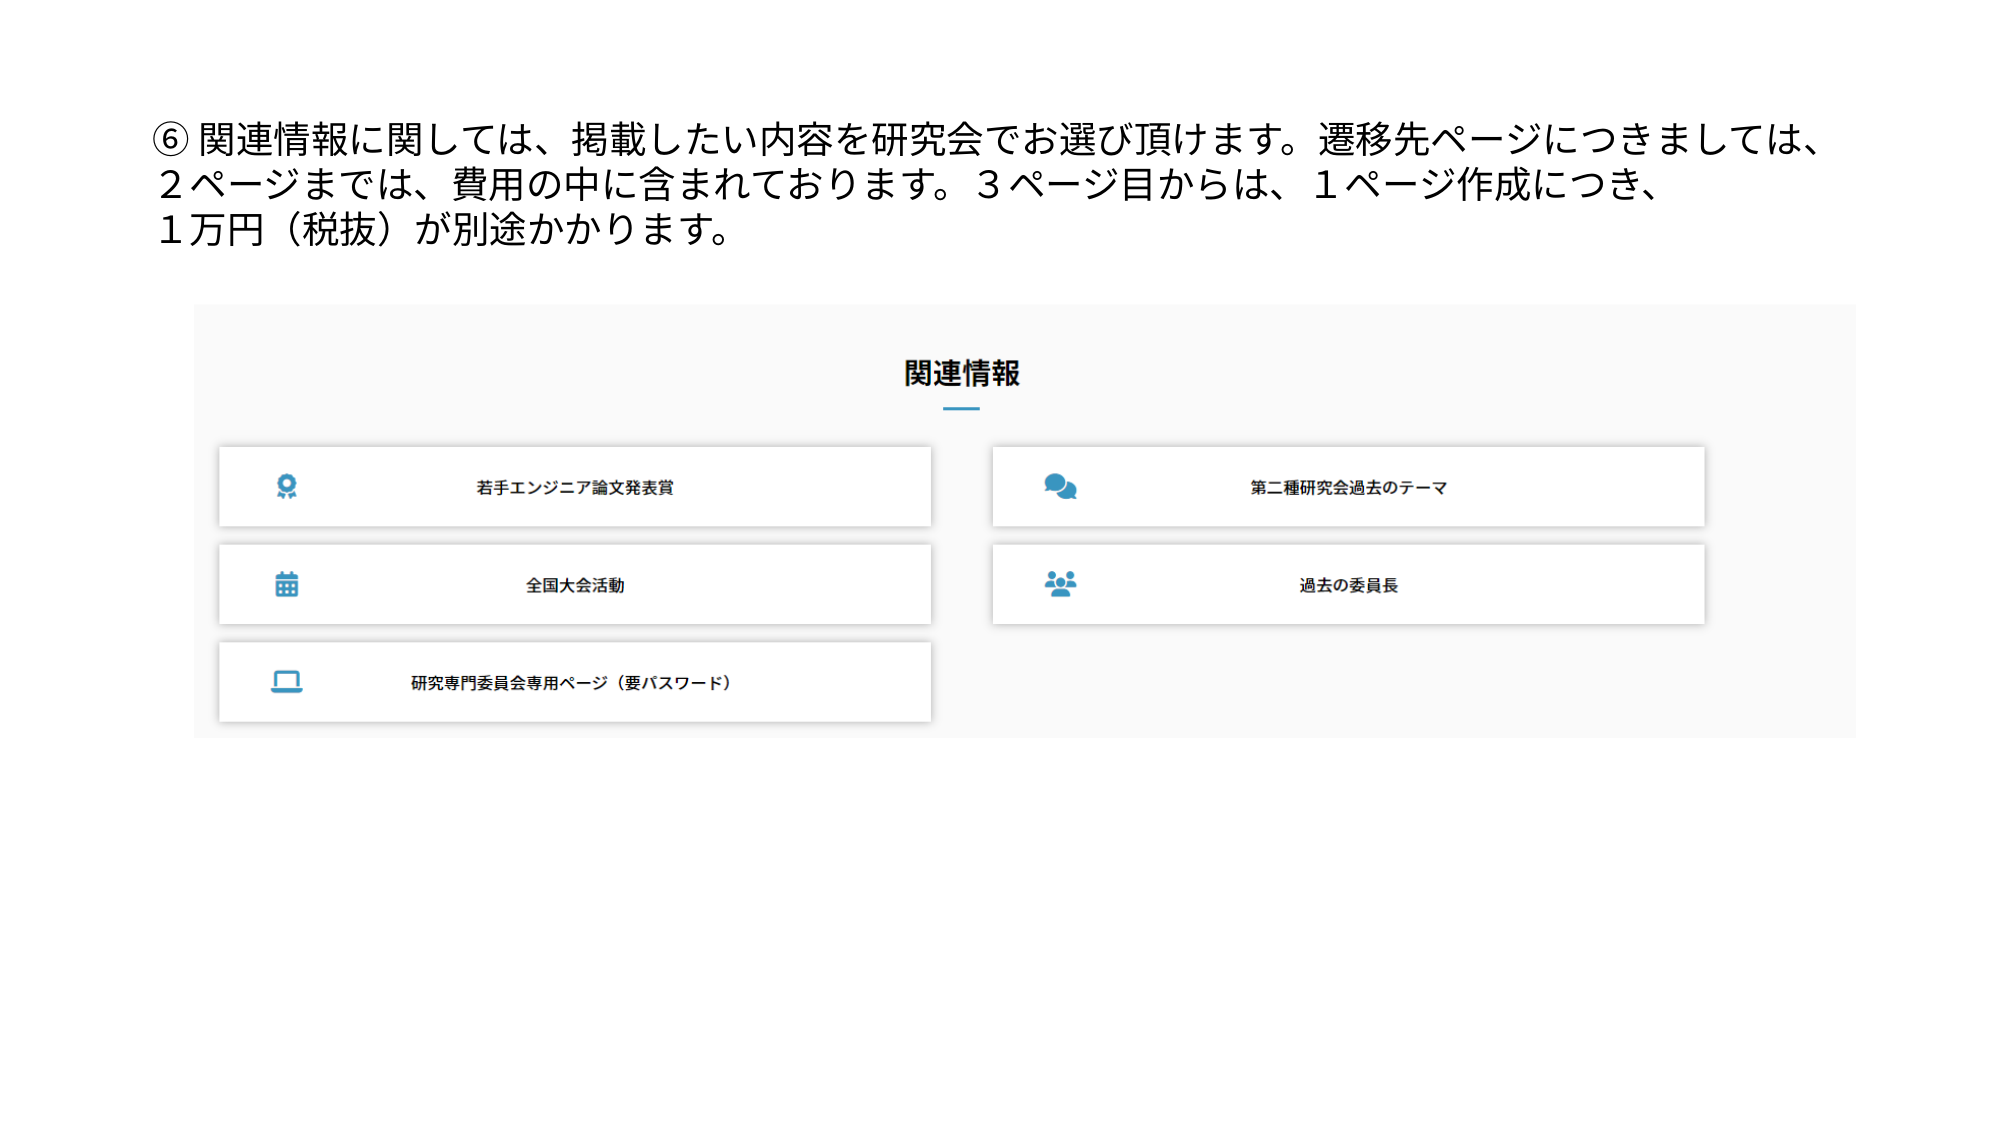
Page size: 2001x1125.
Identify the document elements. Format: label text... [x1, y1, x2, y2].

text_box ⑥関連情報に関しては、掲載したい内容を研究会でお選び頂けます。遷移先ページにつきましては、 ２ページまでは、費用の中に含まれております。３ページ目からは、１ページ作成につき、 １万円（税抜）が別途かかります。 [137, 108, 1873, 303]
picture [194, 277, 1856, 738]
